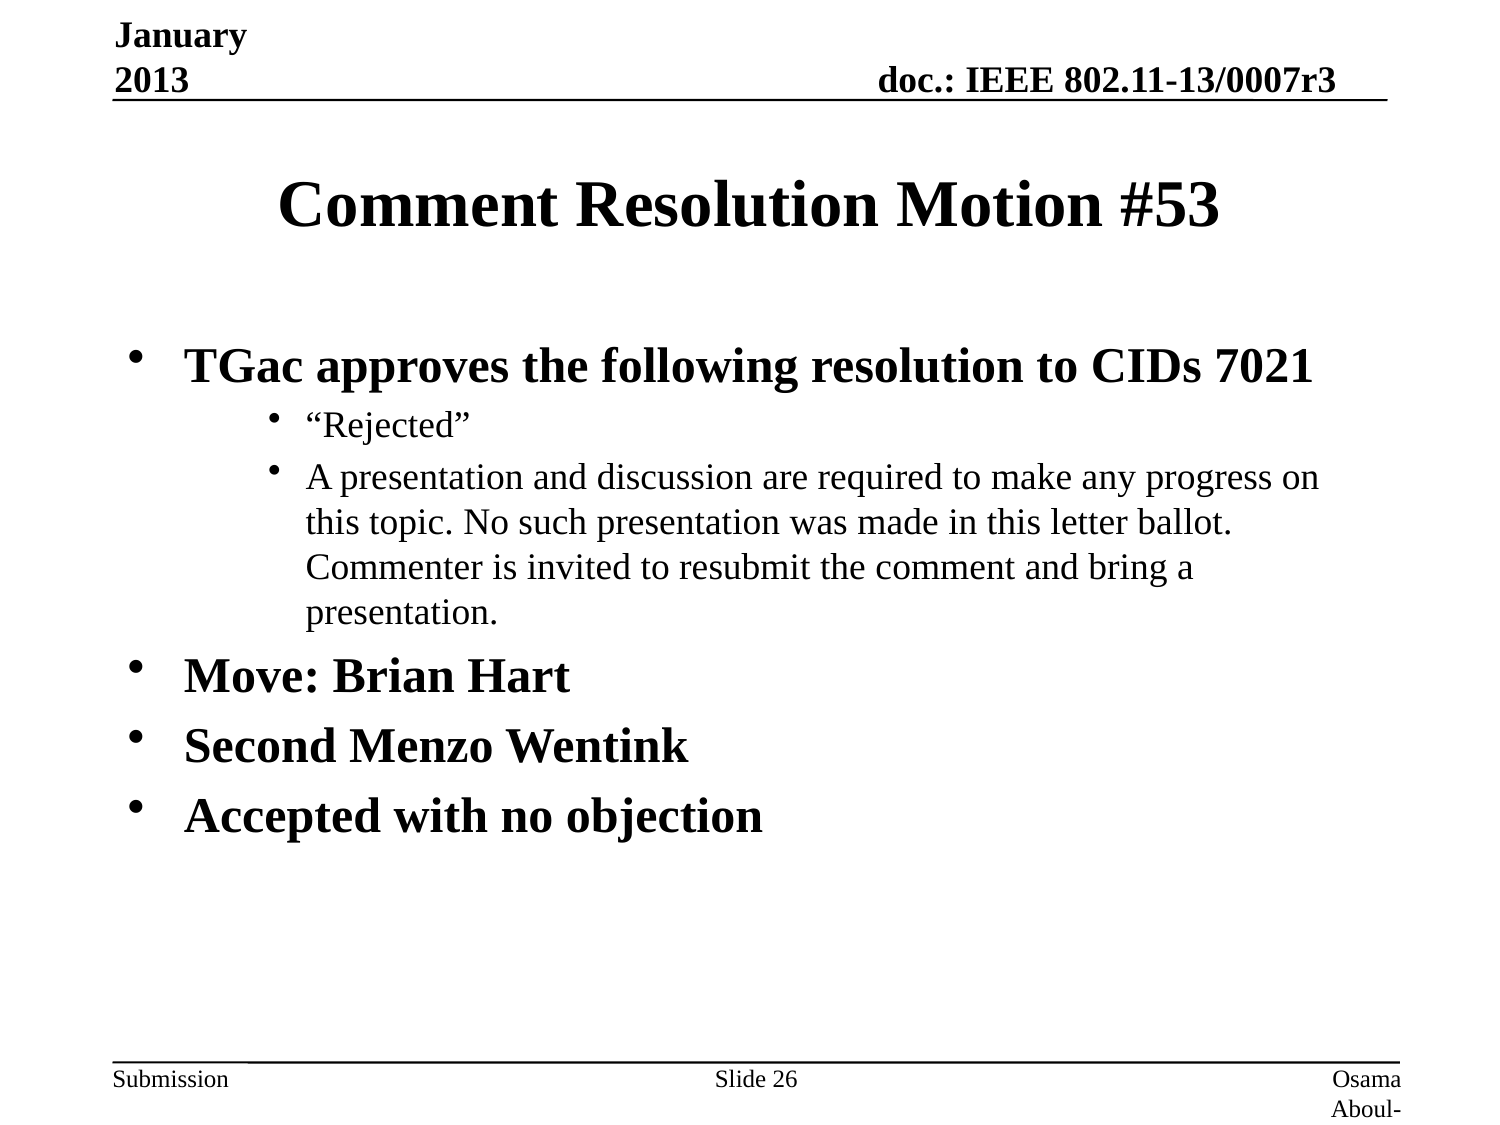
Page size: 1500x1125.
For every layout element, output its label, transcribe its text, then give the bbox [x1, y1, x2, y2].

footer Osama Aboul-Magd (Huawei Technologies) [1324, 1061, 1402, 1093]
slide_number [114, 54, 270, 101]
slide_number Slide 26 [712, 1061, 800, 1093]
title Comment Resolution Motion #53 [112, 112, 1388, 288]
list TGac approves the following resolution to CIDs 7021 “Rejected” A presentation and discussion are required to make any progress on this topic. No such presentation was made in this letter ballot. Commenter is invited to resubmit the comment and bring a presentation. Move: Brian Hart Second Menzo Wentink Accepted with no objection [112, 324, 1388, 1001]
